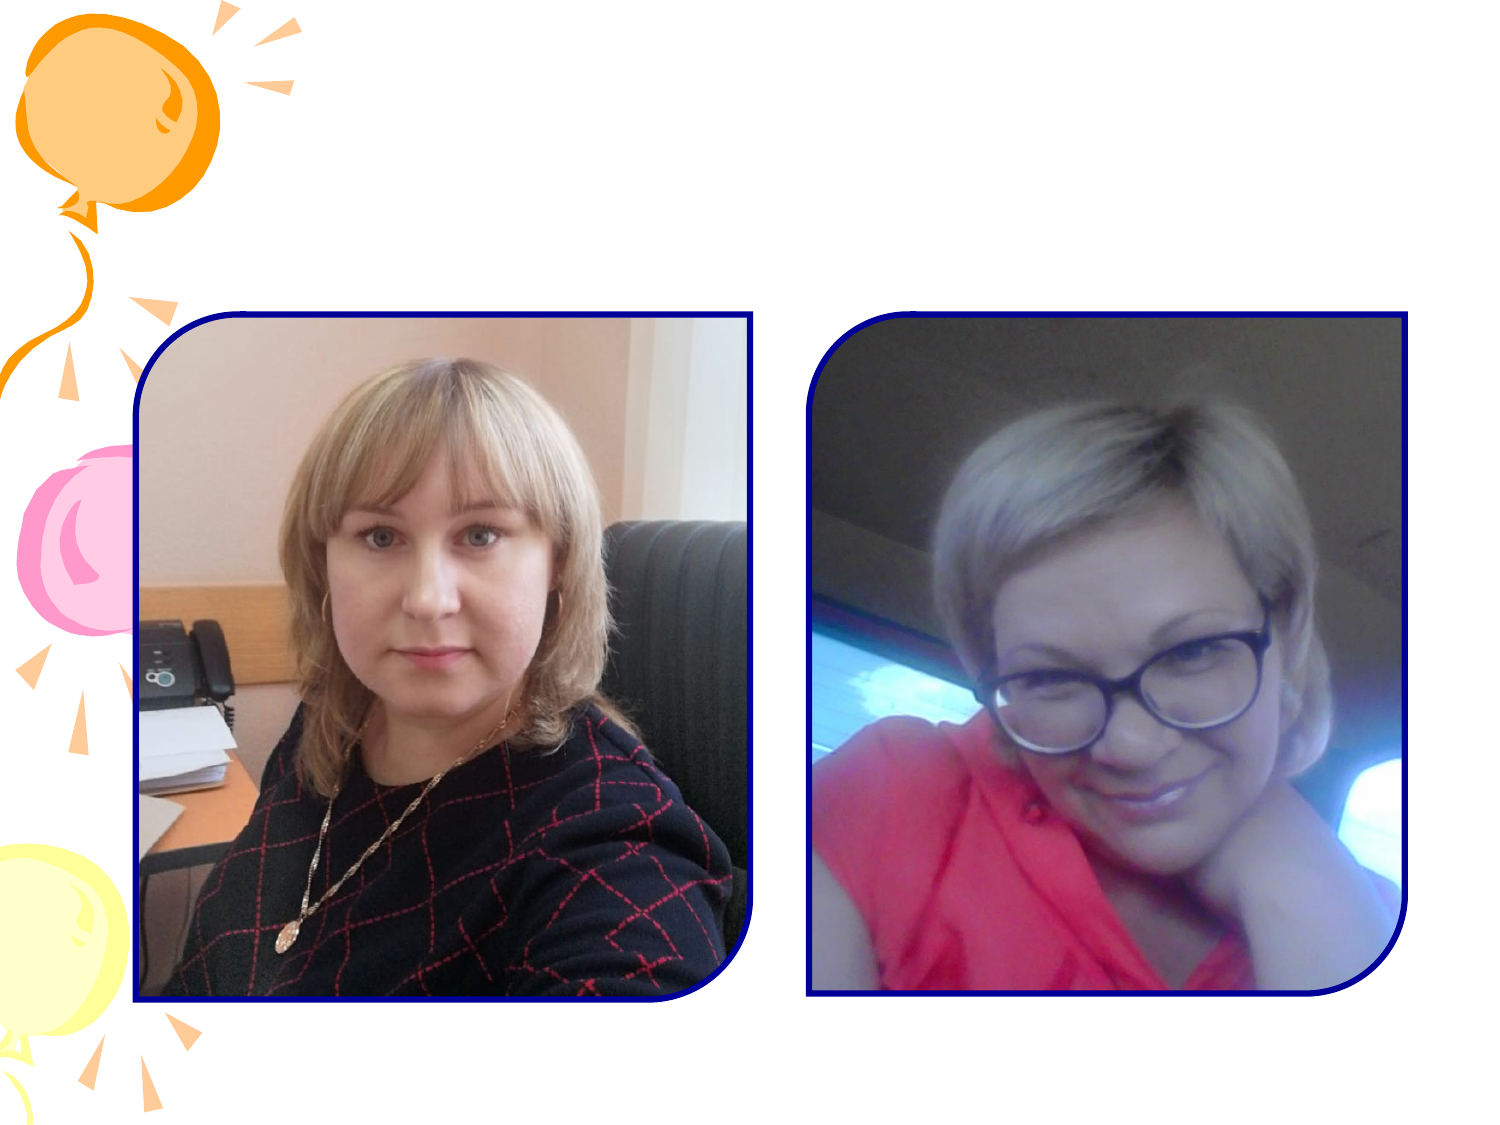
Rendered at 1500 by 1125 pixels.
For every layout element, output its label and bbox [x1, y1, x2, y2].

list [808, 314, 1406, 994]
picture [135, 314, 751, 1000]
